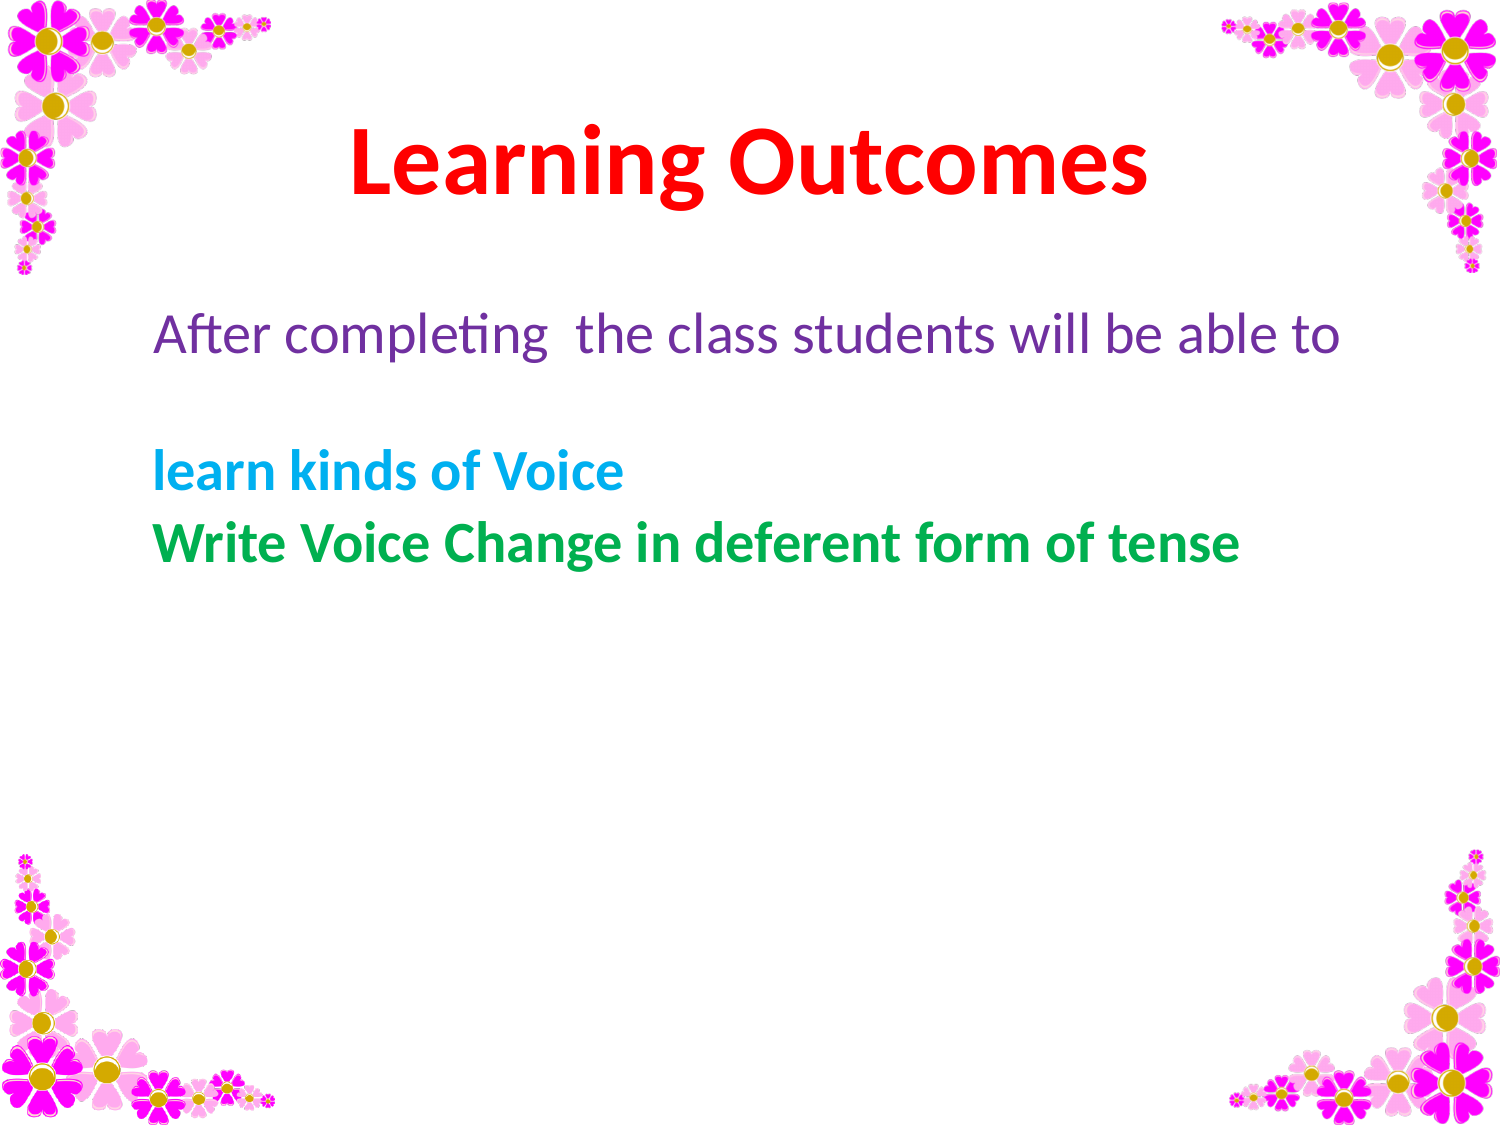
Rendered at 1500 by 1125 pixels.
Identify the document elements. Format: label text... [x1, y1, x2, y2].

text_box Write Voice Change in deferent form of tense [137, 496, 1338, 582]
text_box After completing the class students will be able to [50, 287, 1450, 373]
text_box Learning Outcomes [99, 87, 1400, 223]
picture [1230, 850, 1500, 1125]
text_box learn kinds of Voice [137, 425, 850, 496]
picture [1222, 3, 1497, 273]
picture [1, 0, 271, 275]
picture [0, 854, 275, 1125]
